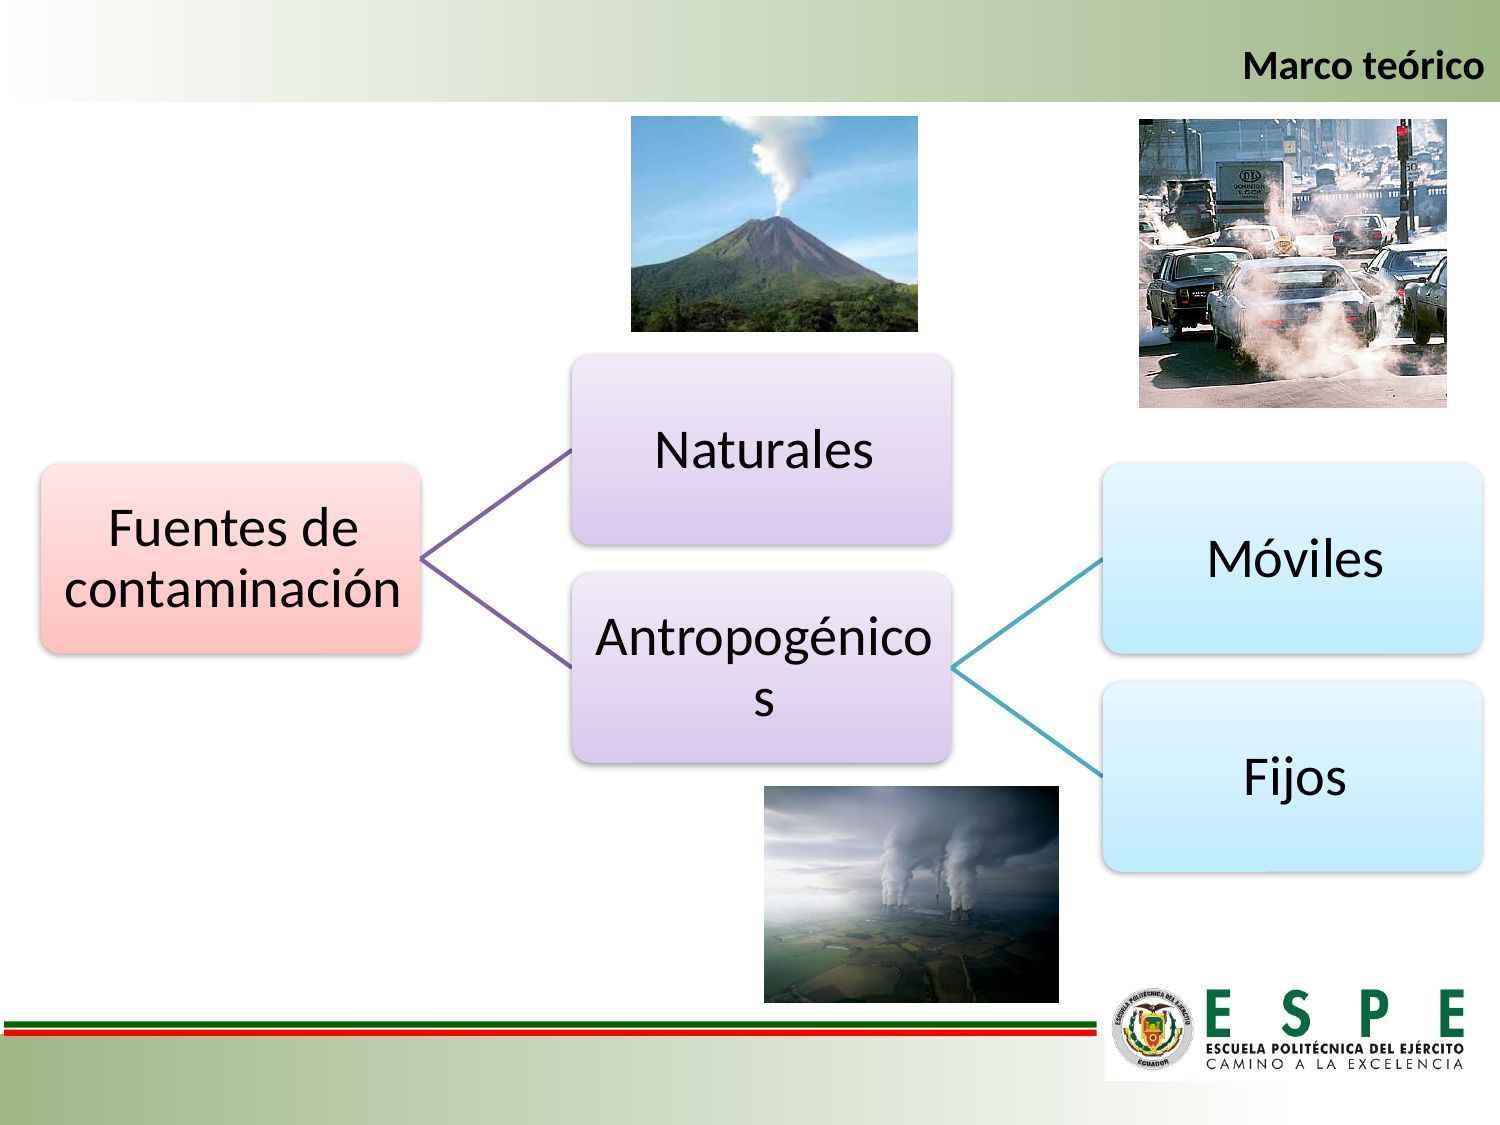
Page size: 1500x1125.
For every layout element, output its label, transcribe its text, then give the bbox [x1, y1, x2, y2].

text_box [41, 101, 1483, 1125]
picture [1139, 119, 1448, 408]
text_box Marco teórico [305, 0, 1500, 127]
picture [631, 116, 919, 332]
picture [764, 786, 1059, 1003]
